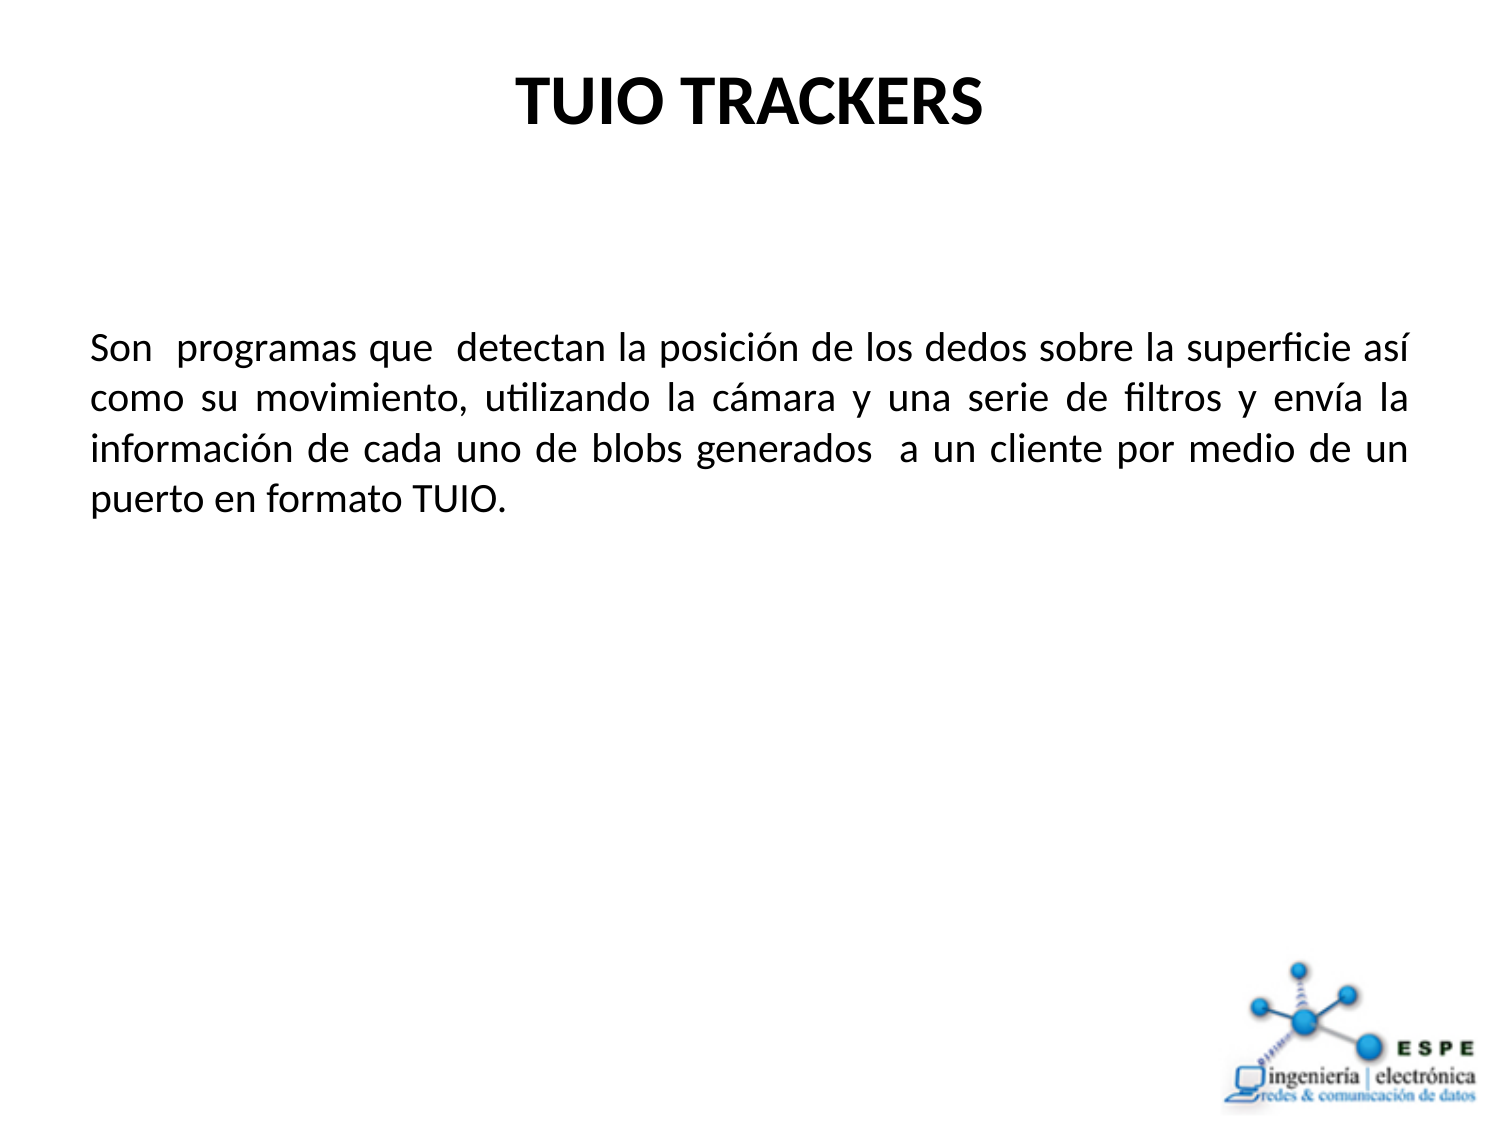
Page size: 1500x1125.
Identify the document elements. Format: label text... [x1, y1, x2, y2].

list Son programas que detectan la posición de los dedos sobre la superficie así como su movimiento, utilizando la cámara y una serie de filtros y envía la información de cada uno de blobs generados a un cliente por medio de un puerto en formato TUIO. [75, 262, 1425, 1005]
title TUIO TRACKERS [75, 45, 1425, 233]
picture [1215, 943, 1500, 1125]
